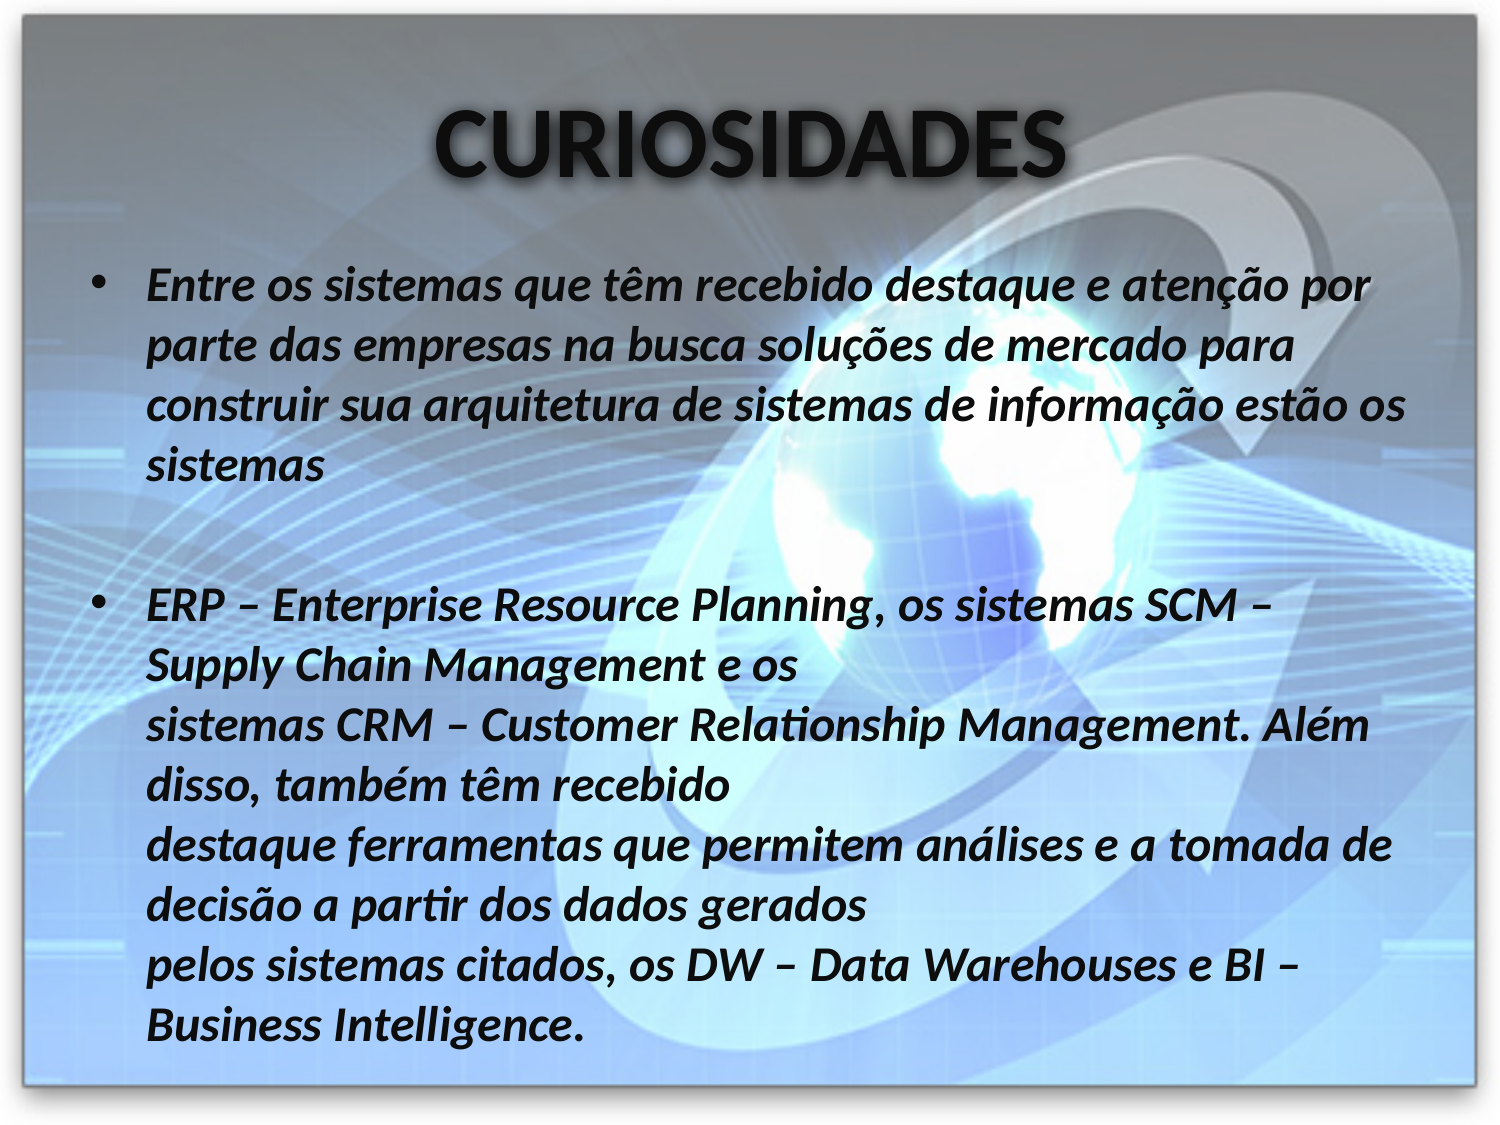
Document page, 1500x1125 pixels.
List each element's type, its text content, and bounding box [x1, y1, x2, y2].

title CURIOSIDADES [76, 42, 1427, 231]
list Entre os sistemas que têm recebido destaque e atenção por parte das empresas na busca soluções de mercado para construir sua arquitetura de sistemas de informação estão os sistemas ERP – Enterprise Resource Planning, os sistemas SCM – Supply Chain Management e os sistemas CRM – Customer Relationship Management. Além disso, também têm recebido destaque ferramentas que permitem análises e a tomada de decisão a partir dos dados gerados pelos sistemas citados, os DW – Data Warehouses e BI – Business Intelligence. [75, 243, 1425, 1059]
